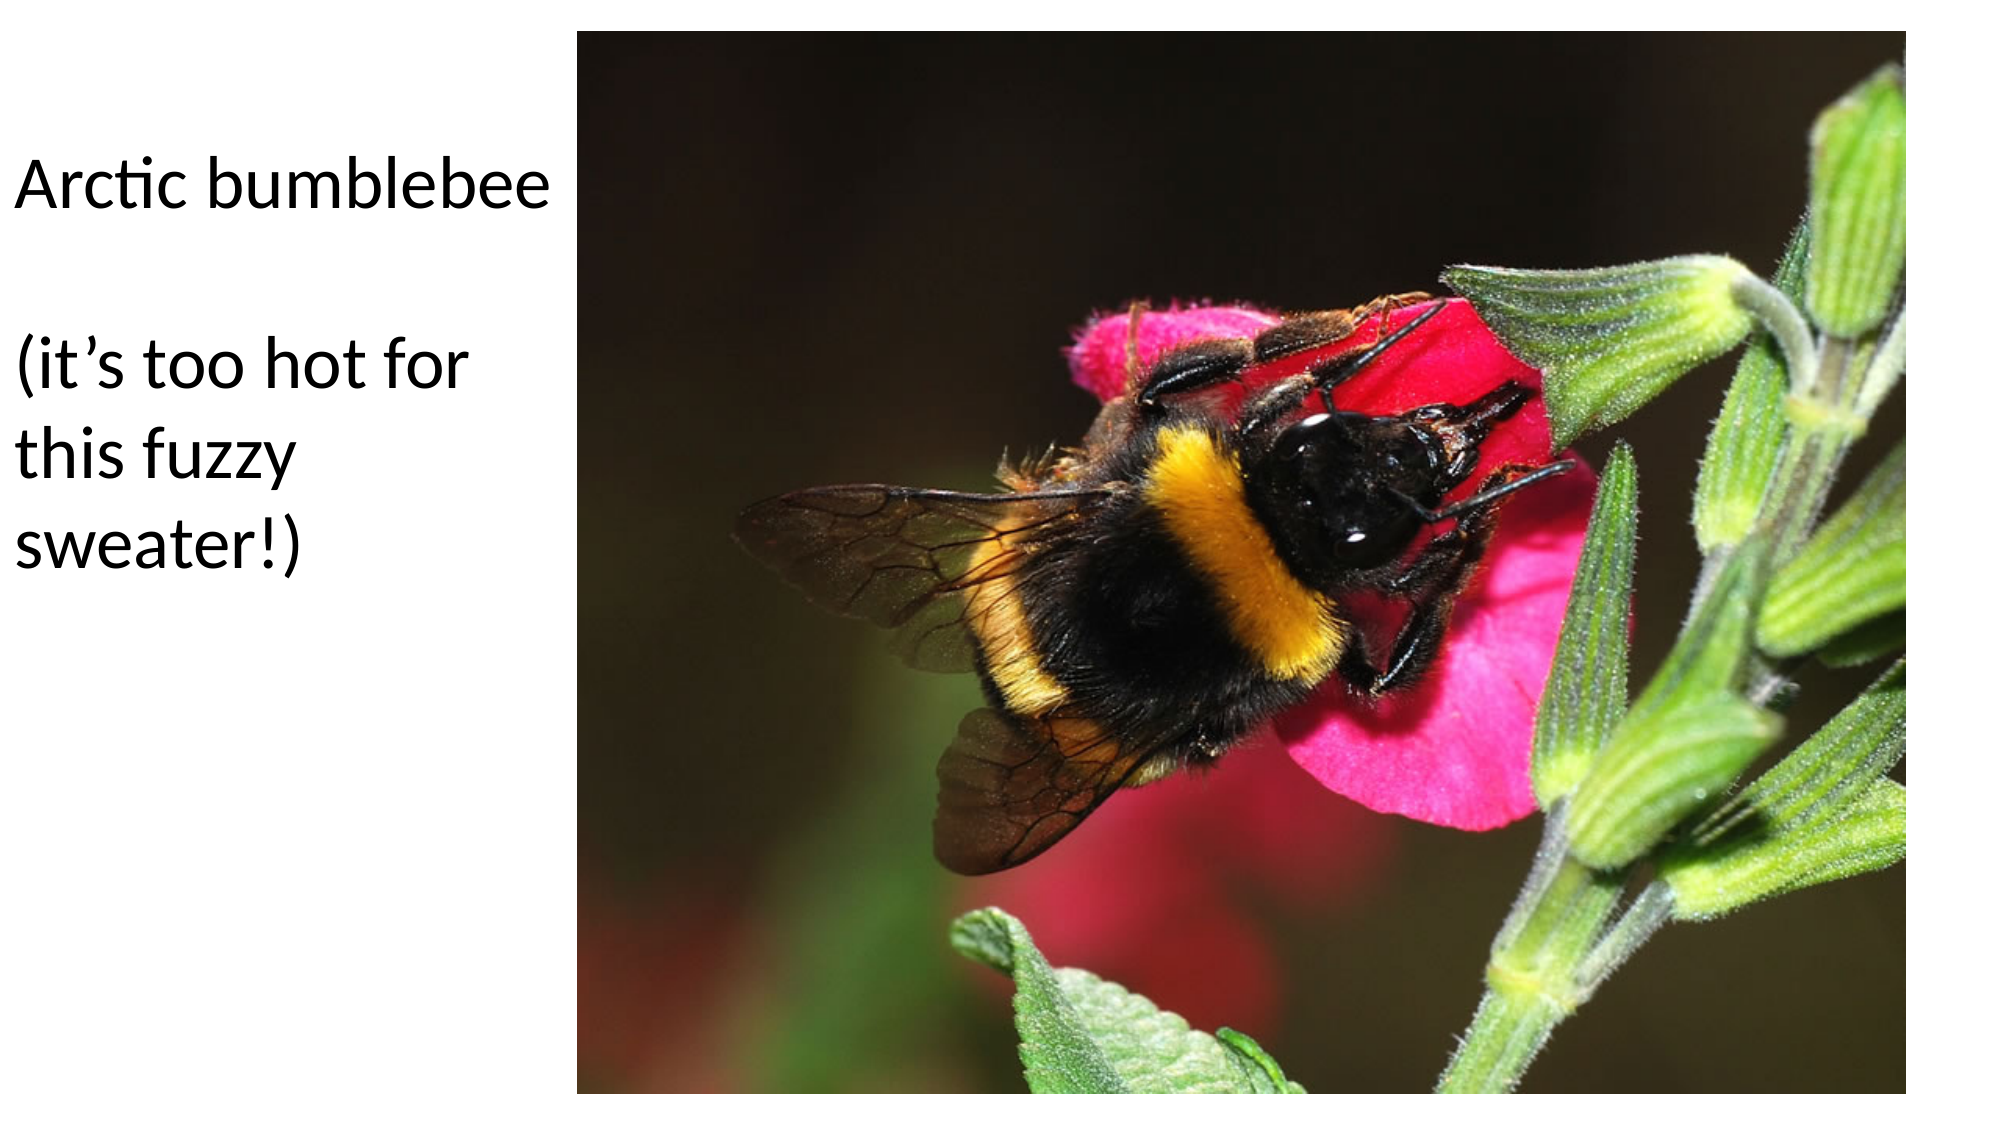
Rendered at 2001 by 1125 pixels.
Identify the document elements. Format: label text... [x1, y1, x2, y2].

picture [577, 31, 1906, 1094]
text_box Arctic bumblebee (it’s too hot for this fuzzy sweater!) [0, 126, 577, 592]
